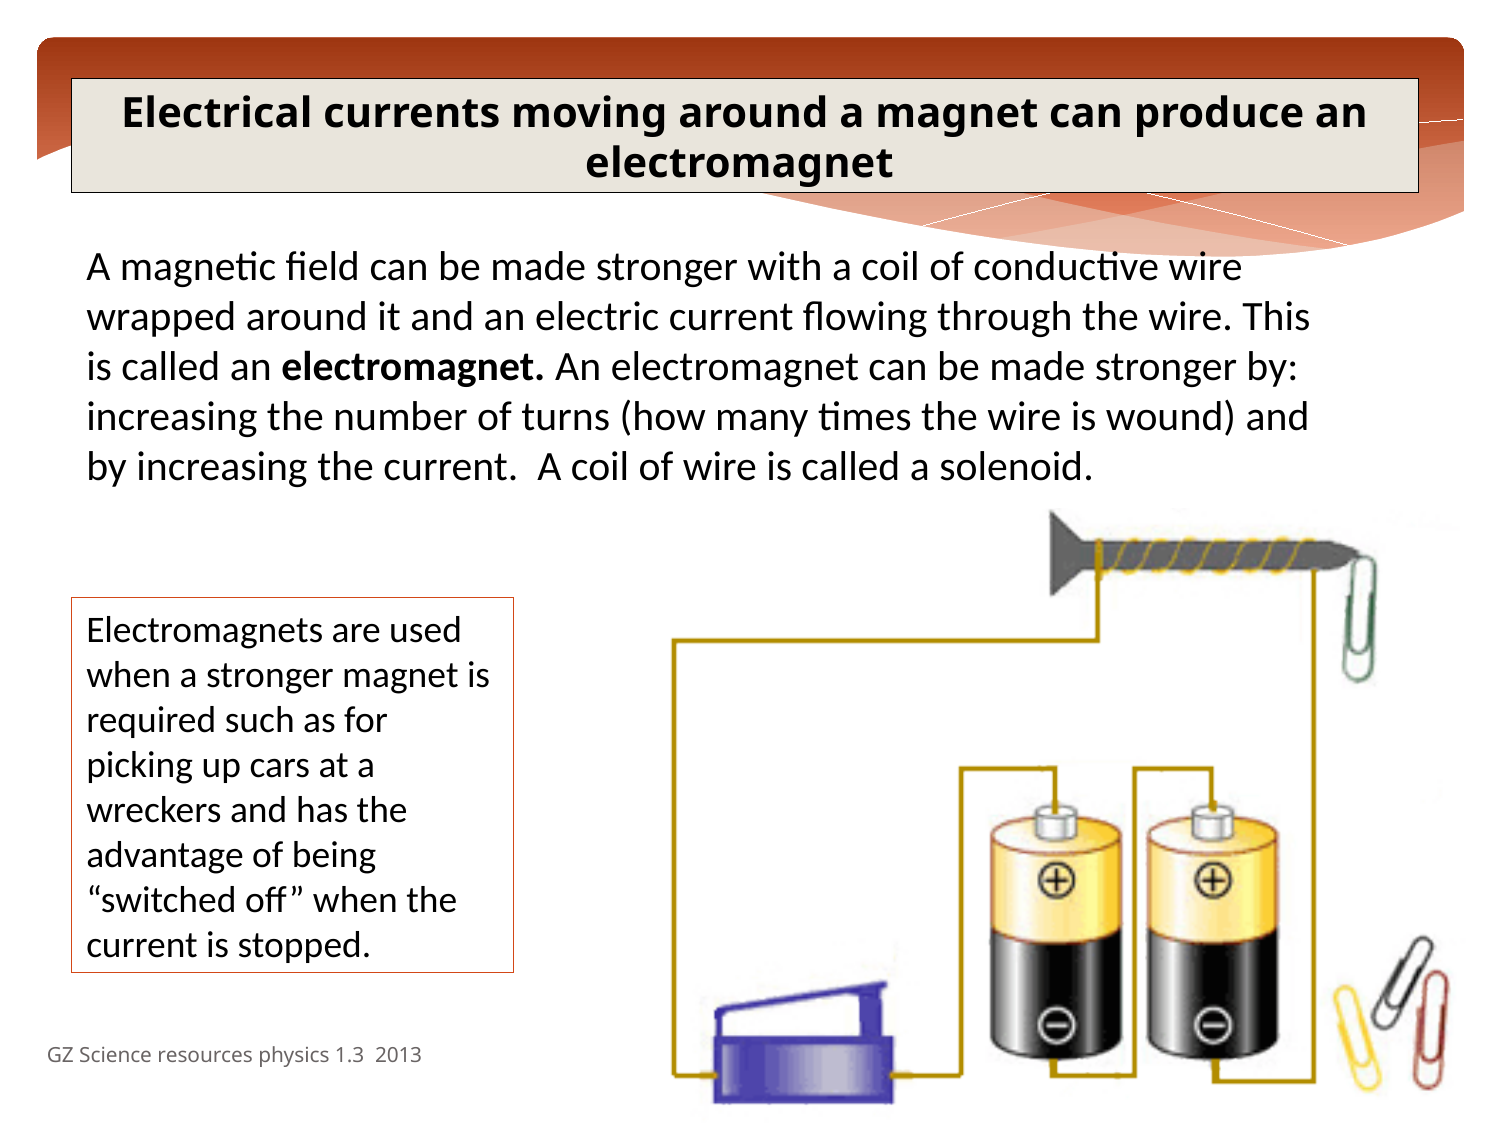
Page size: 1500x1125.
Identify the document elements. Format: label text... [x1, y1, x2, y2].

text_box Electromagnets are used when a stronger magnet is required such as for picking up cars at a wreckers and has the advantage of being “switched off” when the current is stopped. [71, 597, 514, 973]
text_box Electrical currents moving around a magnet can produce an electromagnet [71, 78, 1419, 193]
footer GZ Science resources physics 1.3 2013 [31, 1025, 649, 1086]
picture [655, 508, 1471, 1125]
text_box A magnetic field can be made stronger with a coil of conductive wire wrapped around it and an electric current flowing through the wire. This is called an electromagnet. An electromagnet can be made stronger by: increasing the number of turns (how many times the wire is wound) and by increasing the current. A coil of wire is called a solenoid. [71, 231, 1341, 497]
